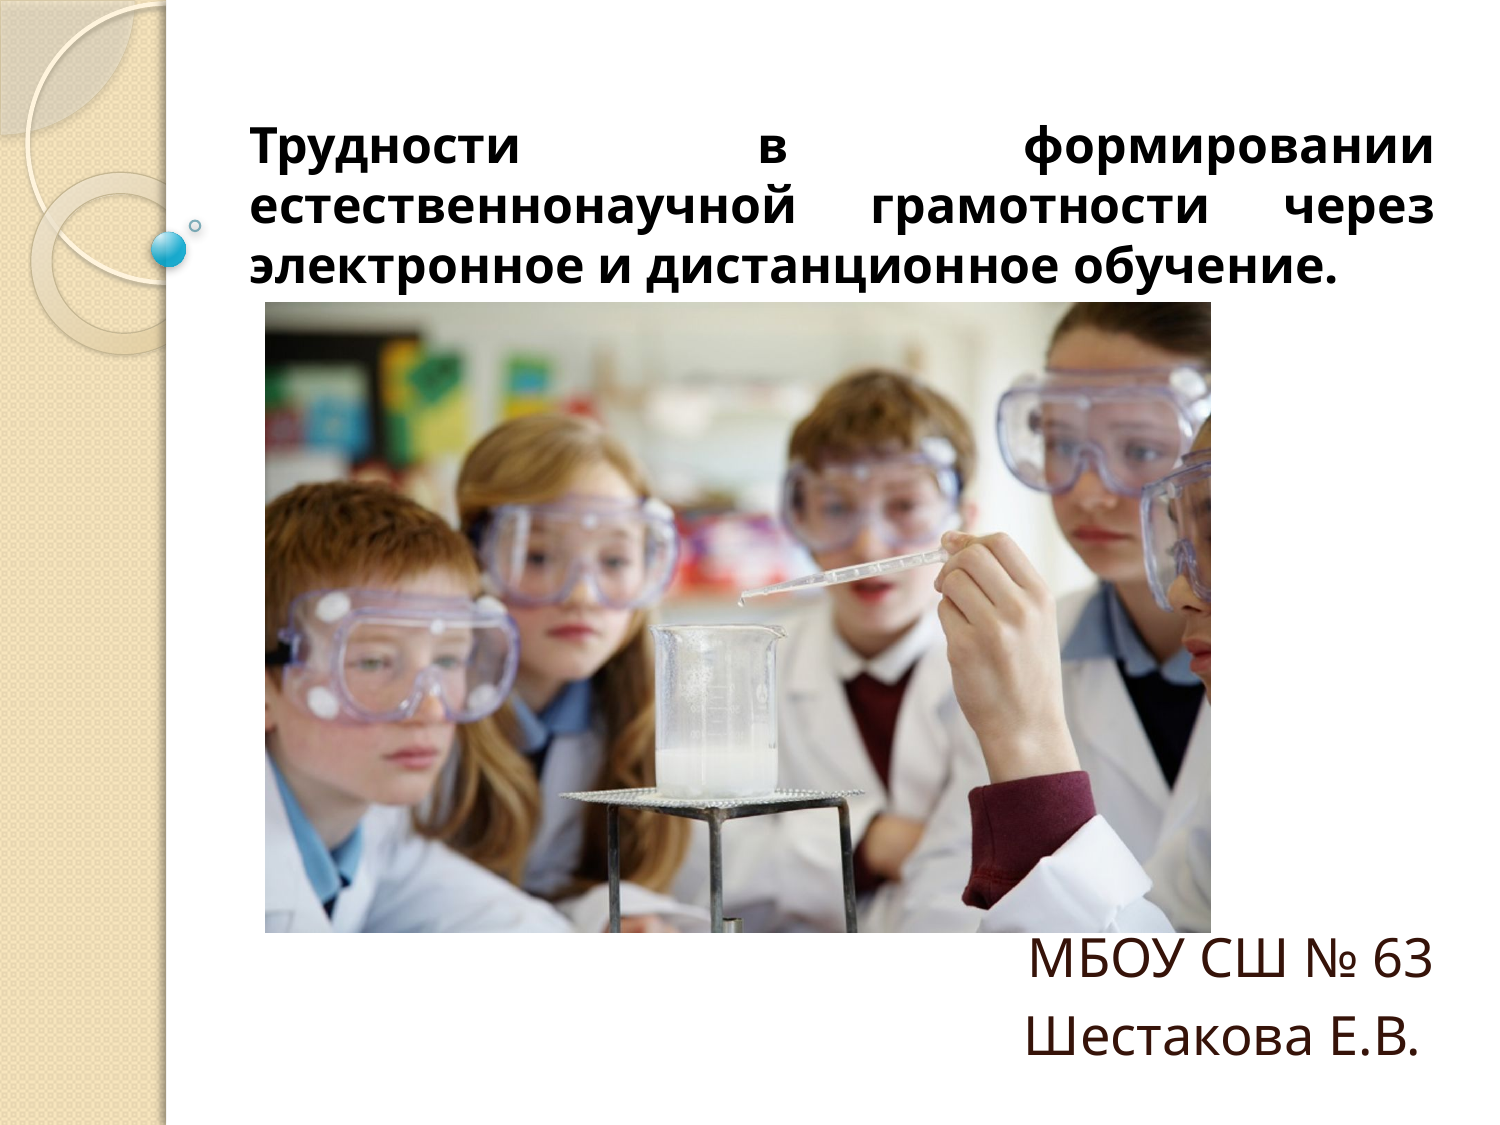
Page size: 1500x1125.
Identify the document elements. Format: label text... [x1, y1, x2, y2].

subtitle МБОУ СШ № 63 Шестакова Е.В. [234, 303, 1450, 1083]
picture [265, 302, 1211, 933]
title Трудности в формировании естественнонаучной грамотности через электронное и дистанционное обучение. [234, 59, 1450, 301]
